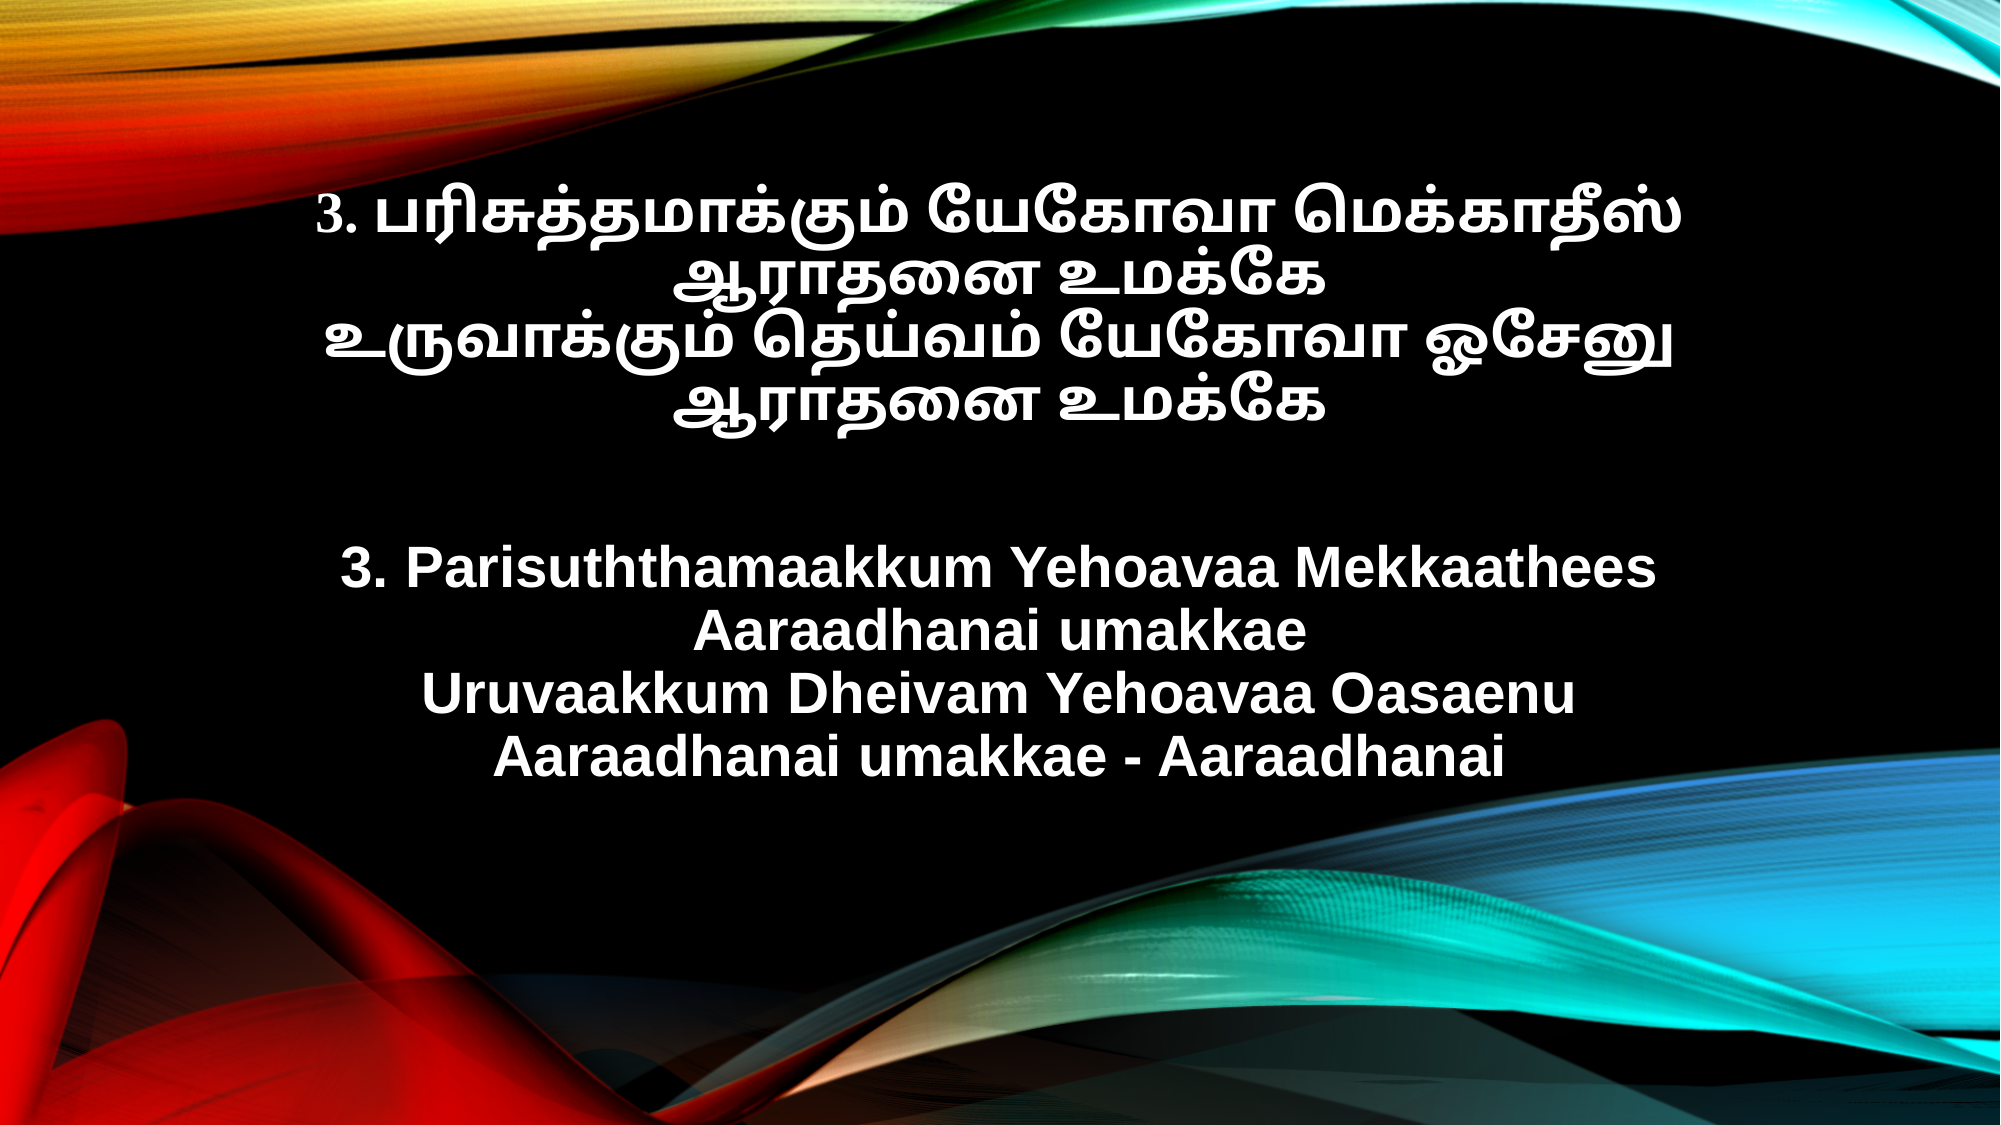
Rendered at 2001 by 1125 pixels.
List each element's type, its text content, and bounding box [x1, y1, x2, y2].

subtitle 3. பரிசுத்தமாக்கும் யேகோவா மெக்காதீஸ் ஆராதனை உமக்கே உருவாக்கும் தெய்வம் யேகோவா ஓசேனு ஆராதனை உமக்கே 3. Parisuththamaakkum Yehoavaa Mekkaathees Aaraadhanai umakkae Uruvaakkum Dheivam Yehoavaa Oasaenu Aaraadhanai umakkae - Aaraadhanai [0, 0, 2000, 1125]
